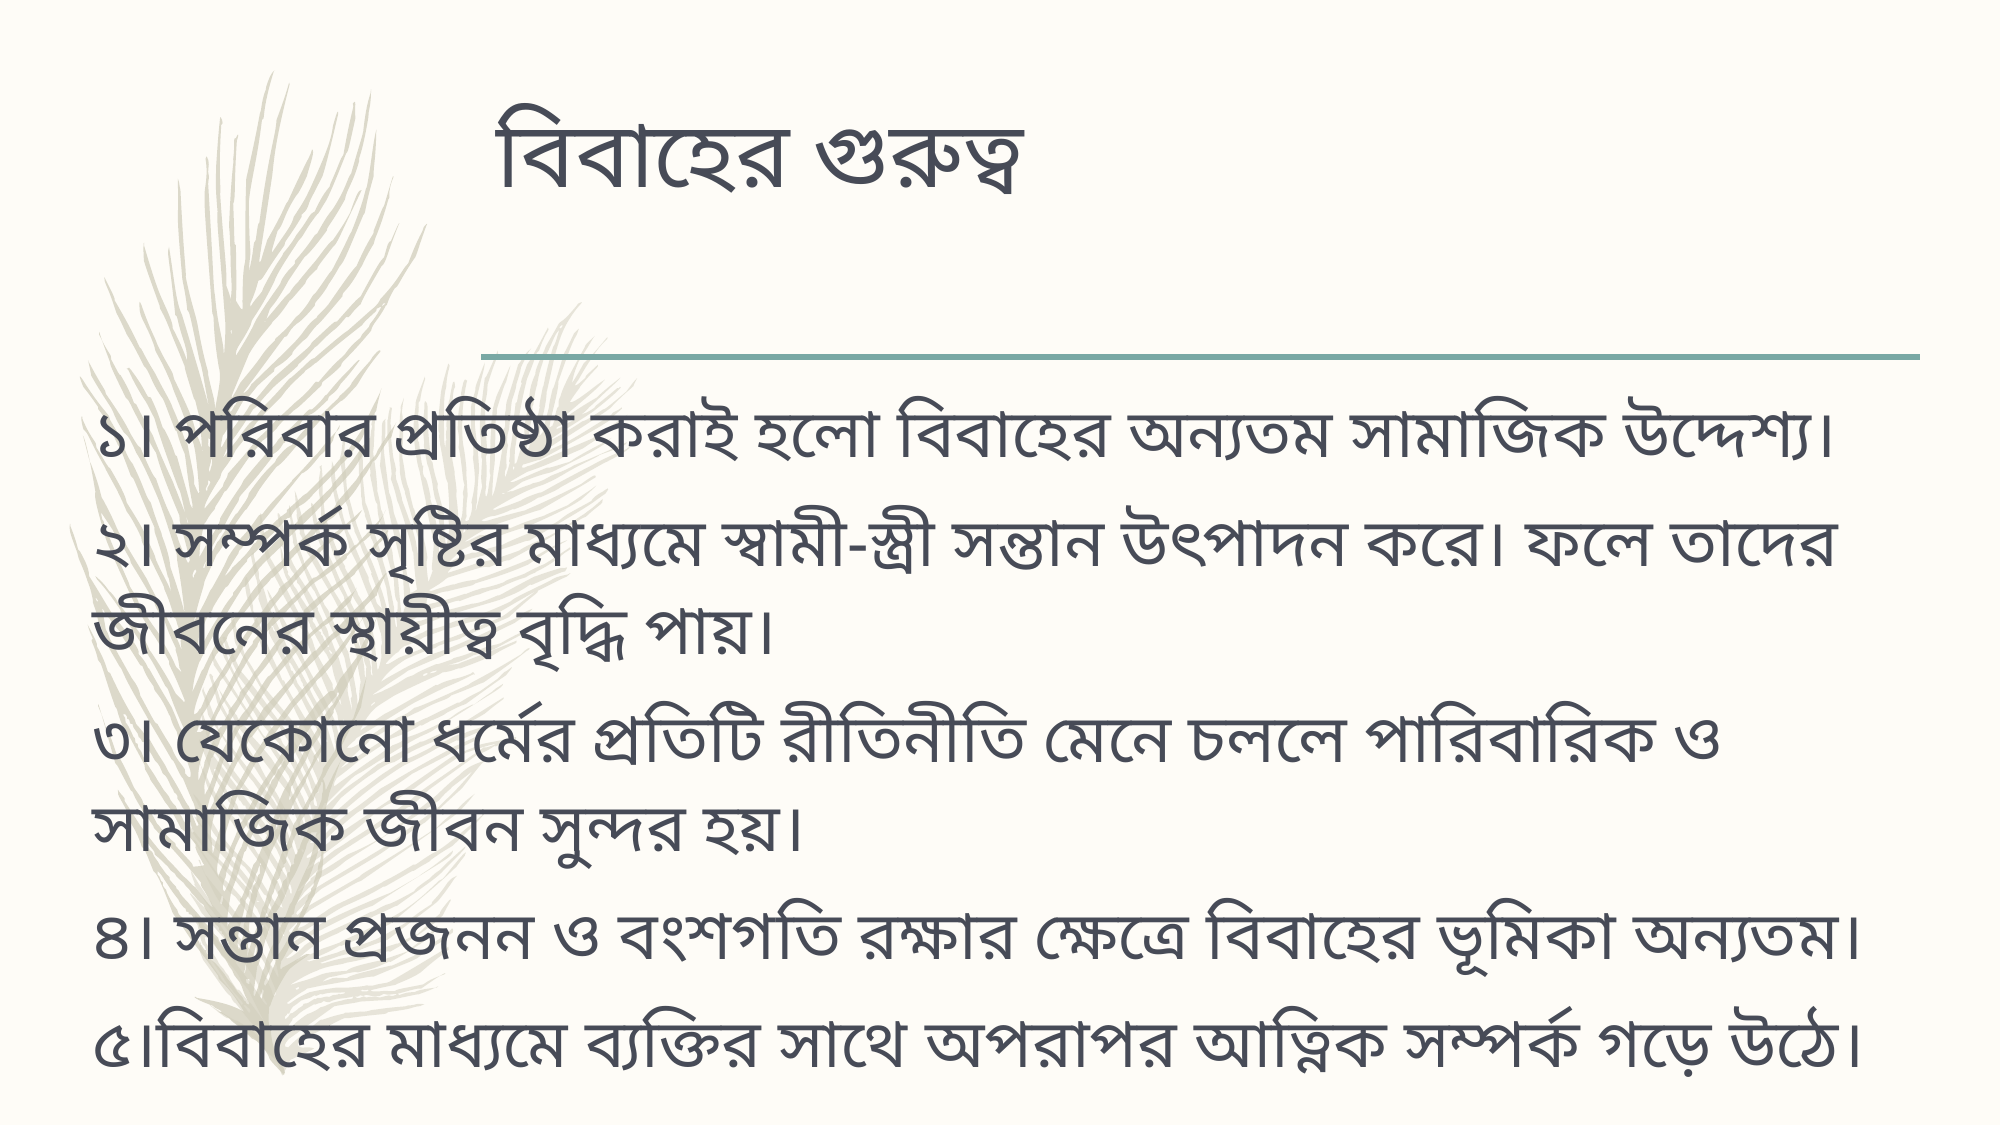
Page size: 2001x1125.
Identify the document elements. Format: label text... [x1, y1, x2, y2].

list ১। পরিবার প্রতিষ্ঠা করাই হলো বিবাহের অন্যতম সামাজিক উদ্দেশ্য। ২। সম্পর্ক সৃষ্টির মাধ্যমে স্বামী-স্ত্রী সন্তান উৎপাদন করে। ফলে তাদের জীবনের স্থায়ীত্ব বৃদ্ধি পায়। ৩। যেকোনো ধর্মের প্রতিটি রীতিনীতি মেনে চললে পারিবারিক ও সামাজিক জীবন সুন্দর হয়। ৪। সন্তান প্রজনন ও বংশগতি রক্ষার ক্ষেত্রে বিবাহের ভূমিকা অন্যতম। ৫।বিবাহের মাধ্যমে ব্যক্তির সাথে অপরাপর আত্নিক সম্পর্ক গড়ে উঠে। [77, 375, 1920, 1125]
title বিবাহের গুরুত্ব [481, 93, 1920, 350]
